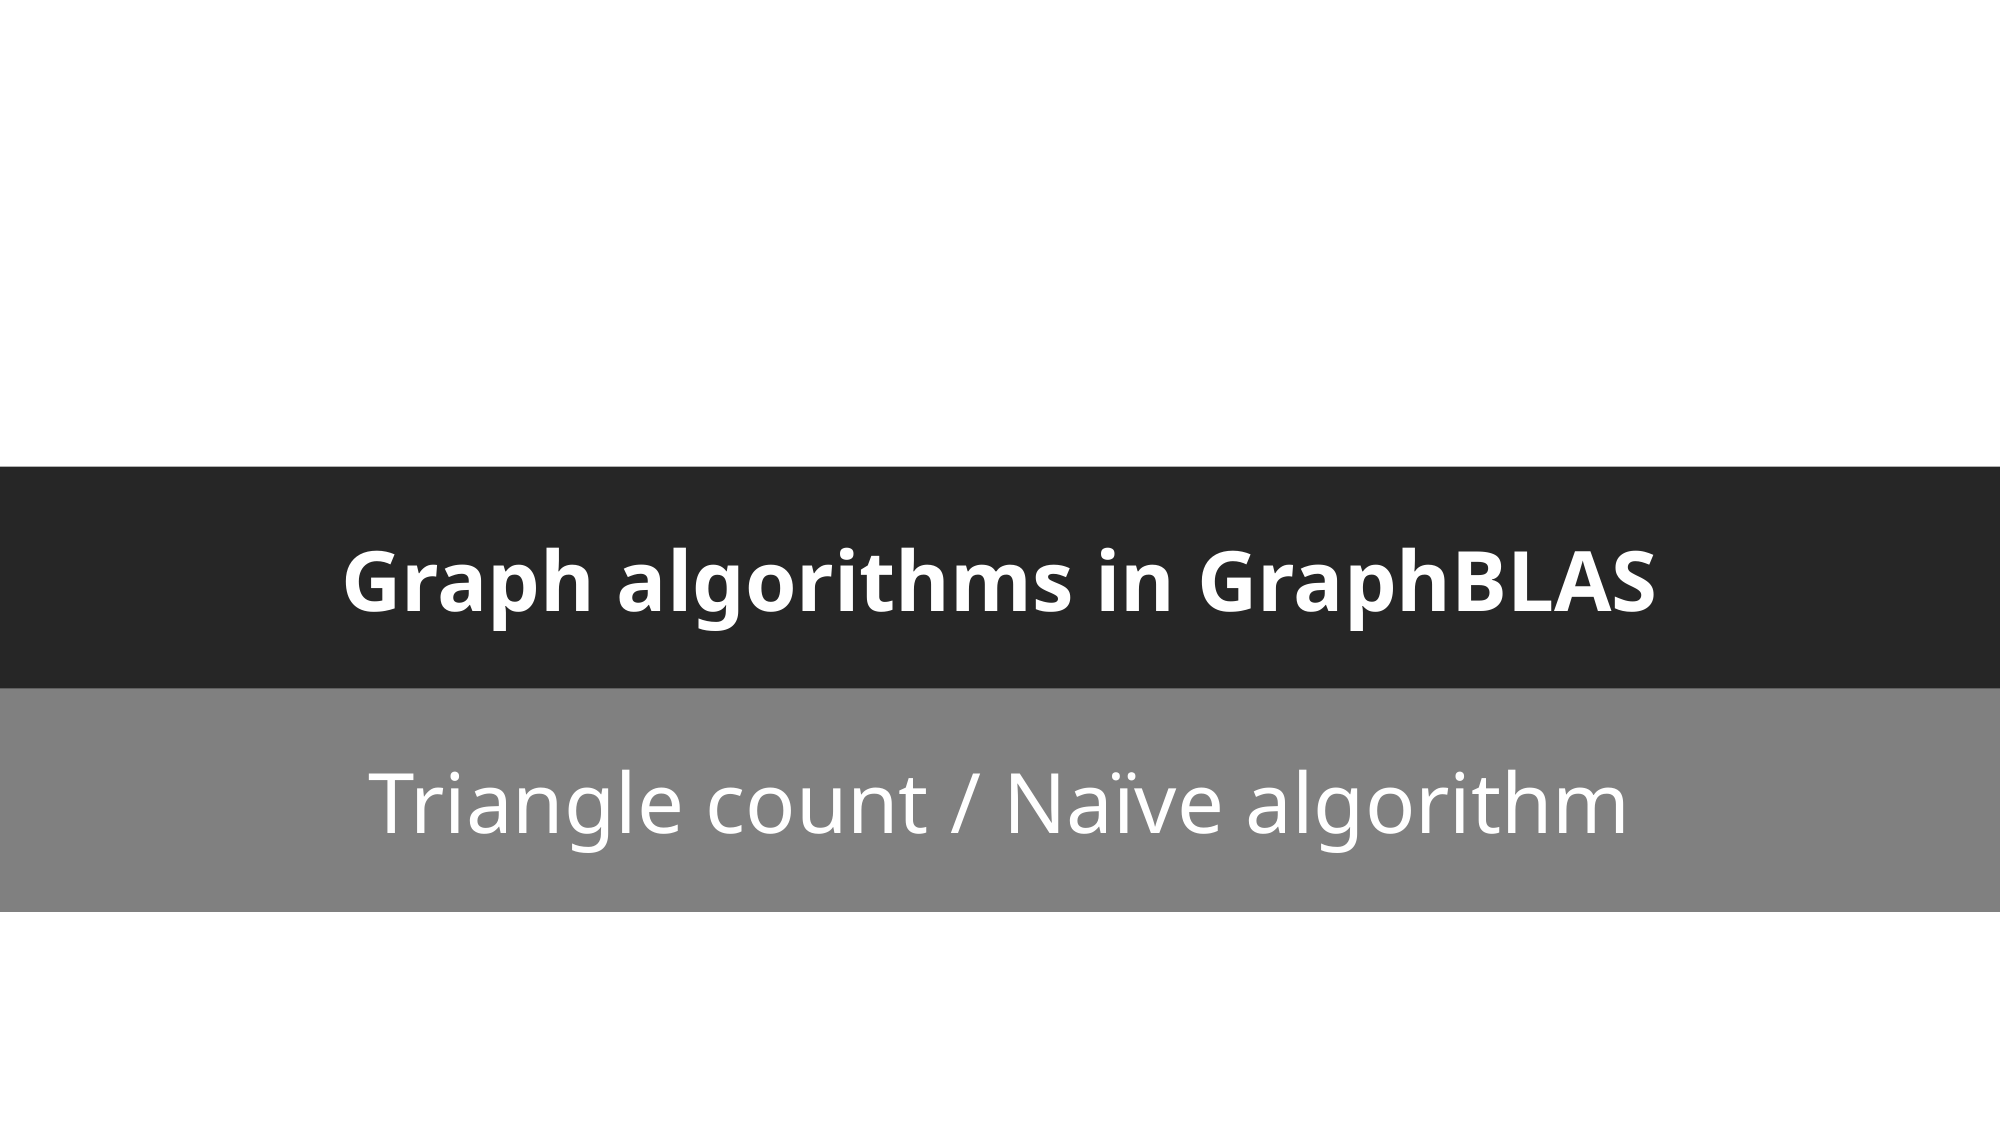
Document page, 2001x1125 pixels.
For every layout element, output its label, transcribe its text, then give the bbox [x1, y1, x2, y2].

title Graph algorithms in GraphBLAS [0, 466, 2000, 688]
text_box Triangle count / Naïve algorithm [0, 688, 2000, 912]
